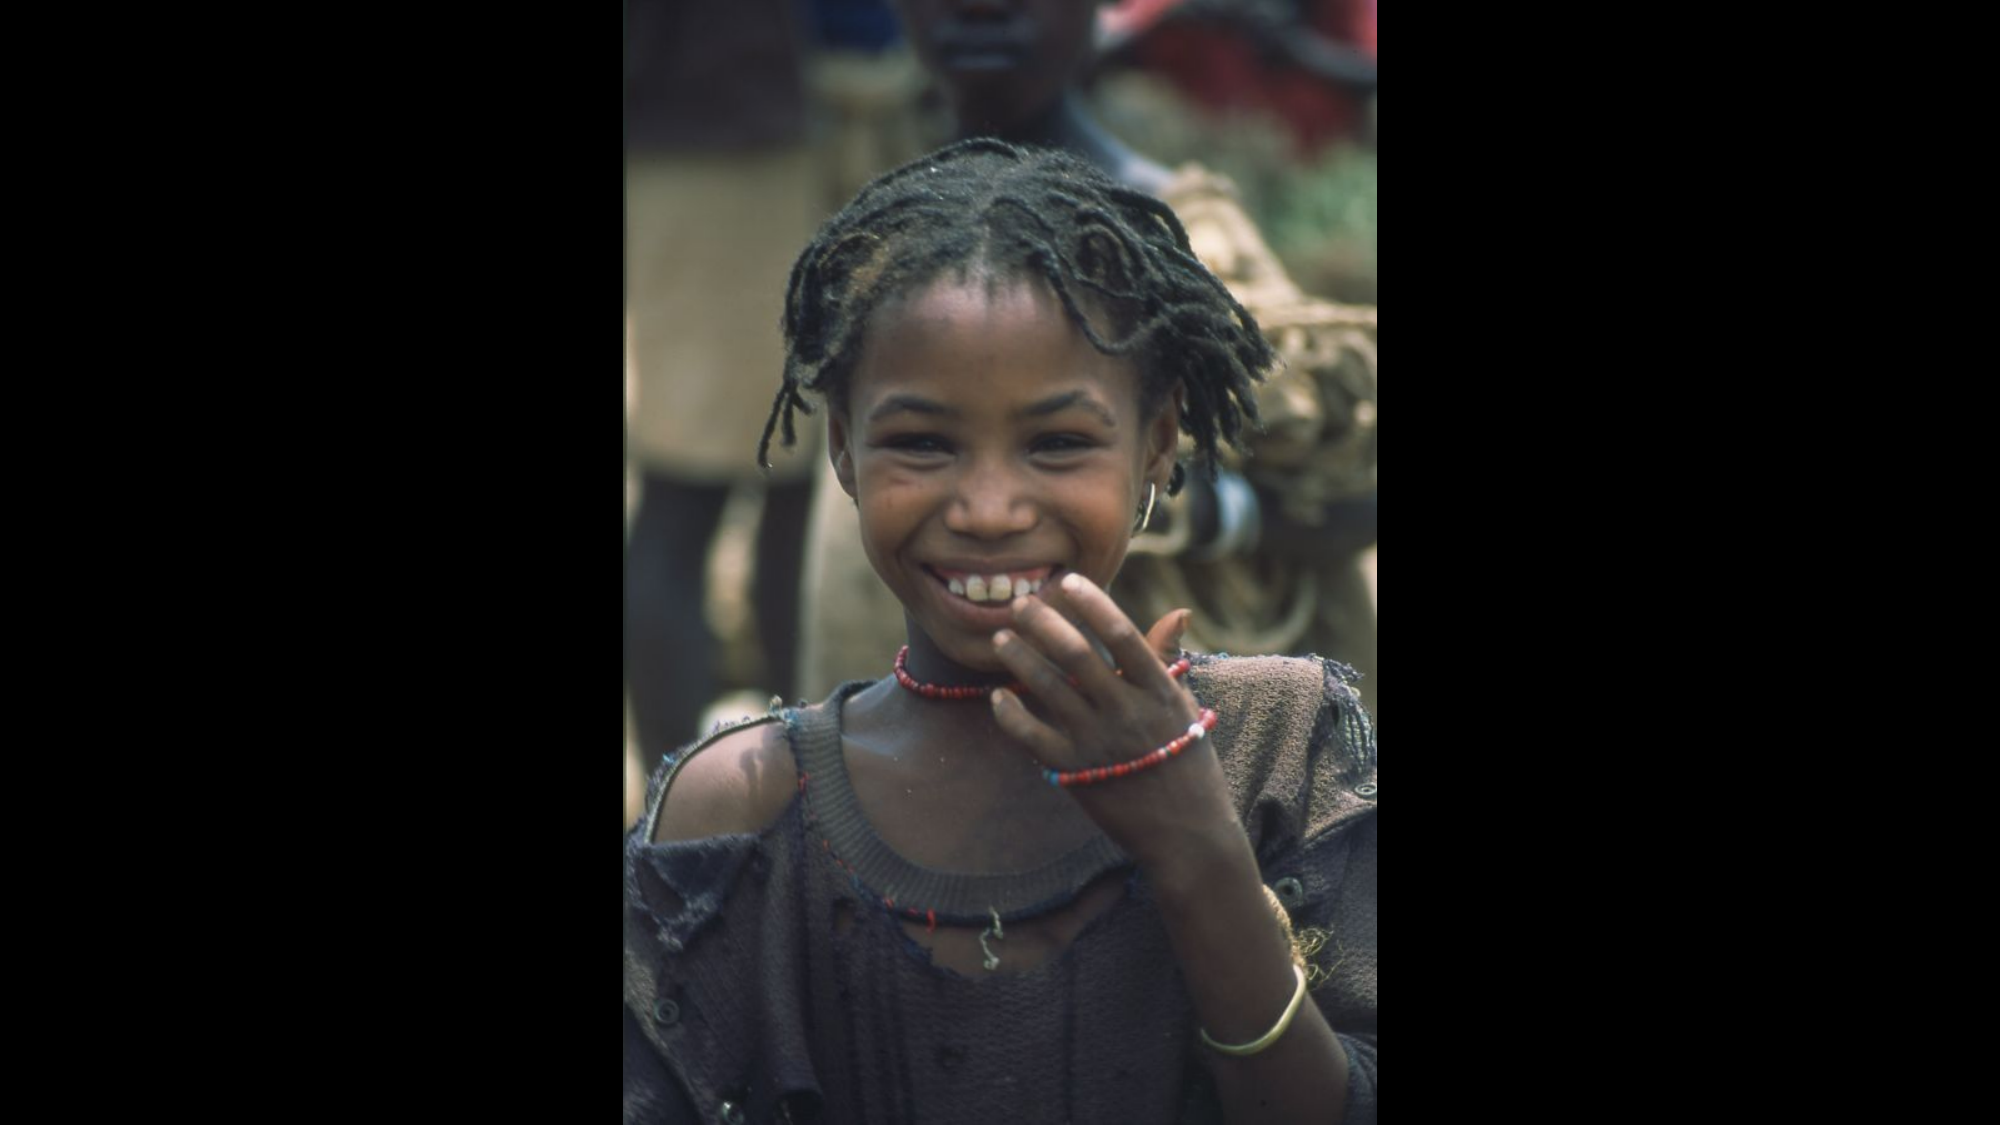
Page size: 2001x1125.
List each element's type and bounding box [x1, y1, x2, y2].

picture [623, 0, 1377, 1125]
